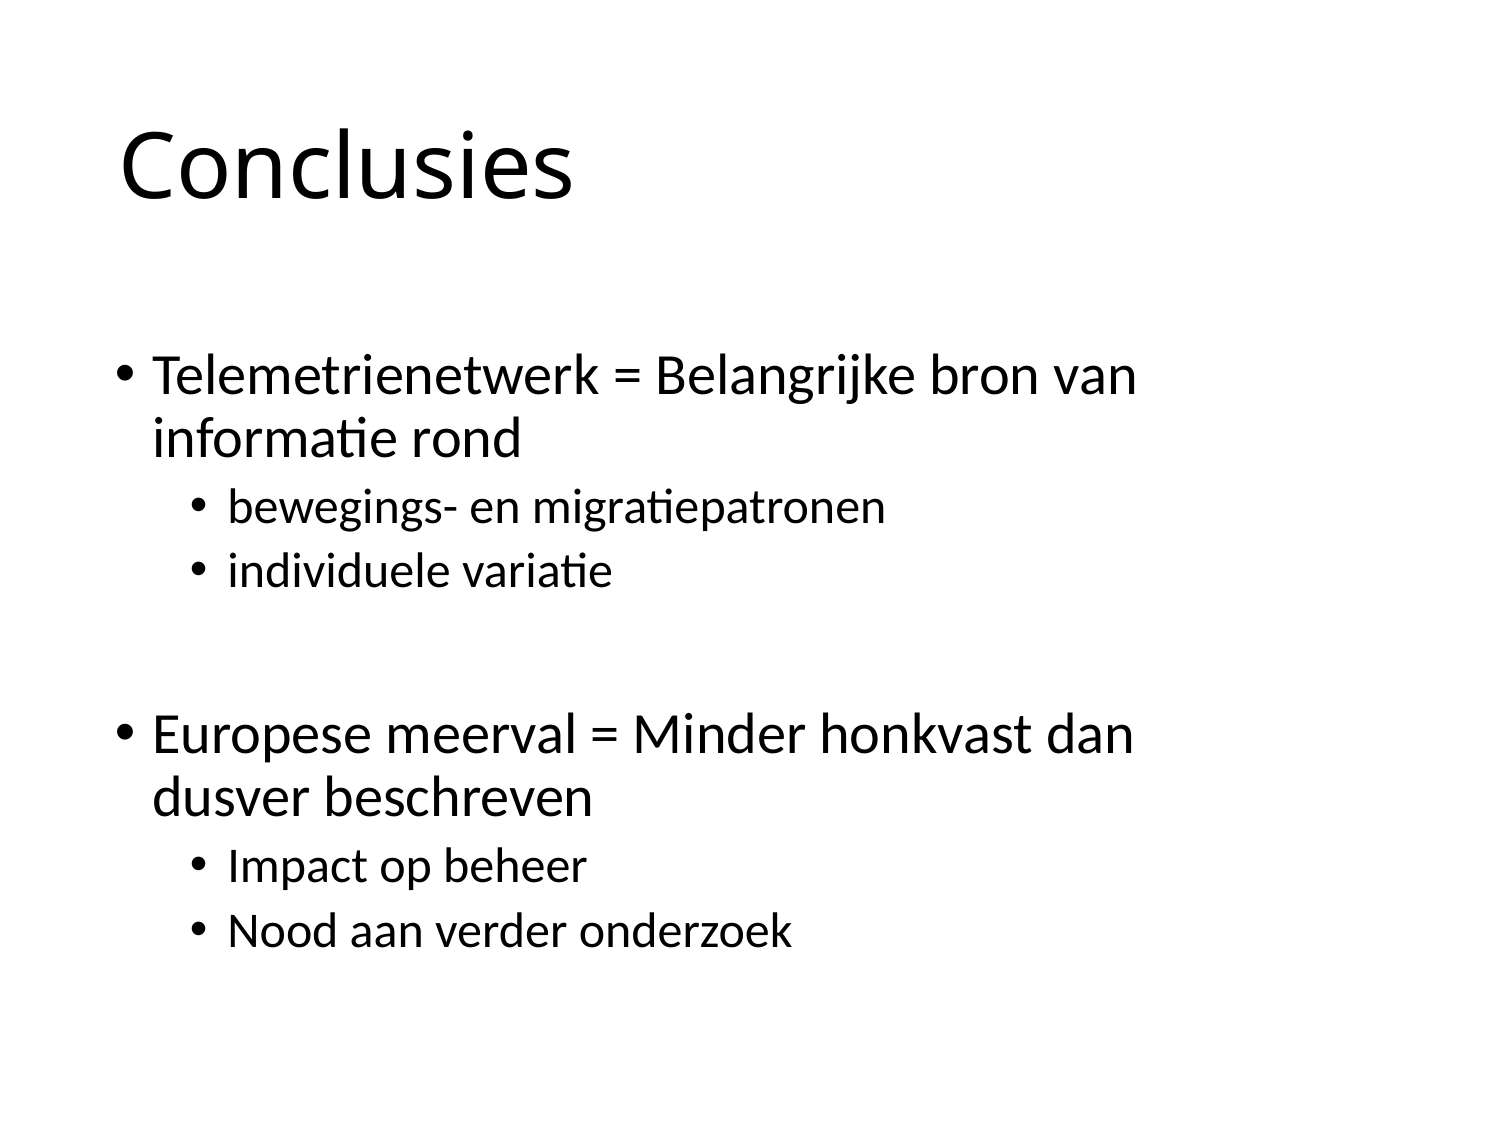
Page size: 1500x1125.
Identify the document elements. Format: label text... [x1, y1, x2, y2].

title Conclusies [103, 59, 1397, 278]
list Telemetrienetwerk = Belangrijke bron van informatie rond bewegings- en migratiepatronen individuele variatie Europese meerval = Minder honkvast dan dusver beschreven Impact op beheer Nood aan verder onderzoek [99, 336, 1265, 899]
